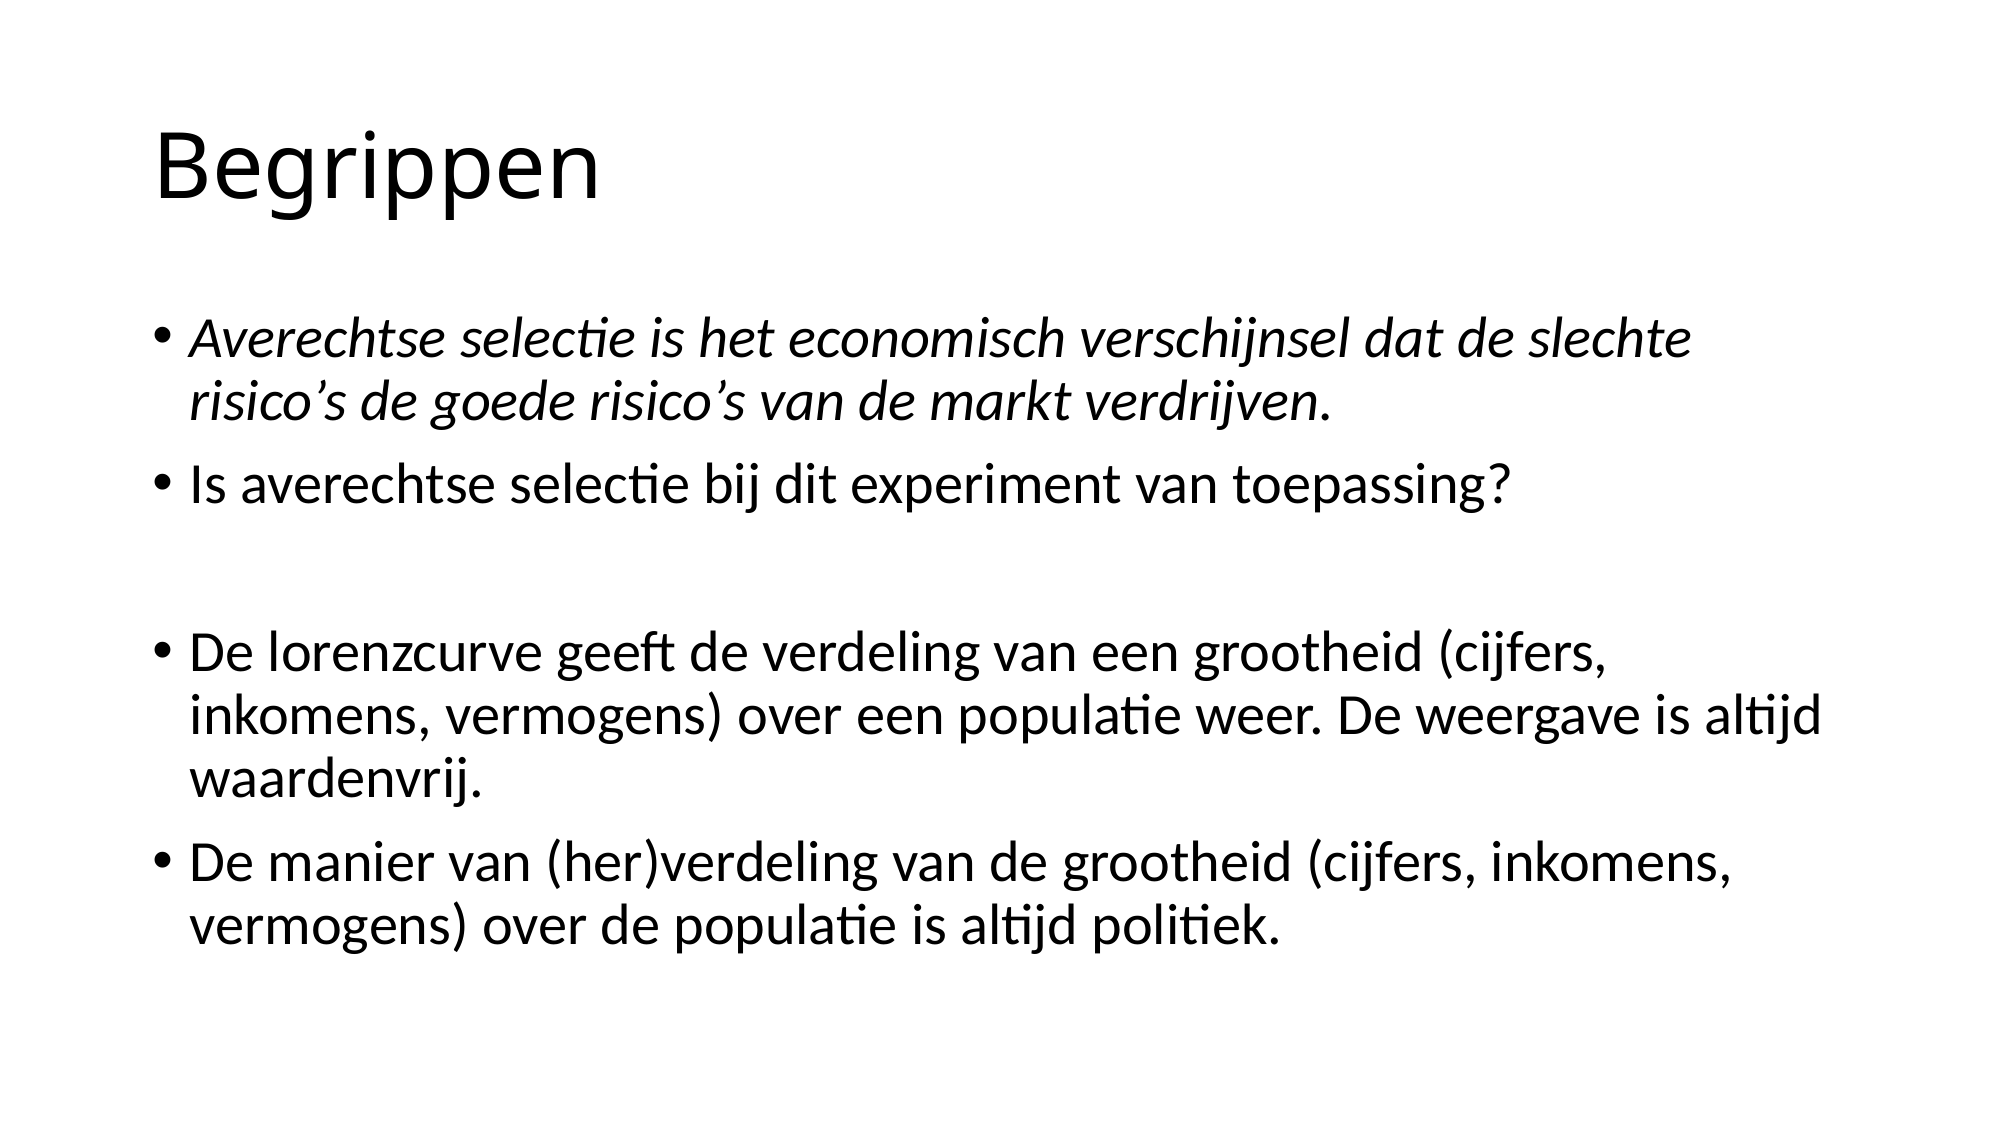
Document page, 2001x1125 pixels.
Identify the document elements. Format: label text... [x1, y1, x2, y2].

title Begrippen [137, 59, 1863, 278]
list Averechtse selectie is het economisch verschijnsel dat de slechte risico’s de goede risico’s van de markt verdrijven. Is averechtse selectie bij dit experiment van toepassing? De lorenzcurve geeft de verdeling van een grootheid (cijfers, inkomens, vermogens) over een populatie weer. De weergave is altijd waardenvrij. De manier van (her)verdeling van de grootheid (cijfers, inkomens, vermogens) over de populatie is altijd politiek. [137, 299, 1863, 1014]
